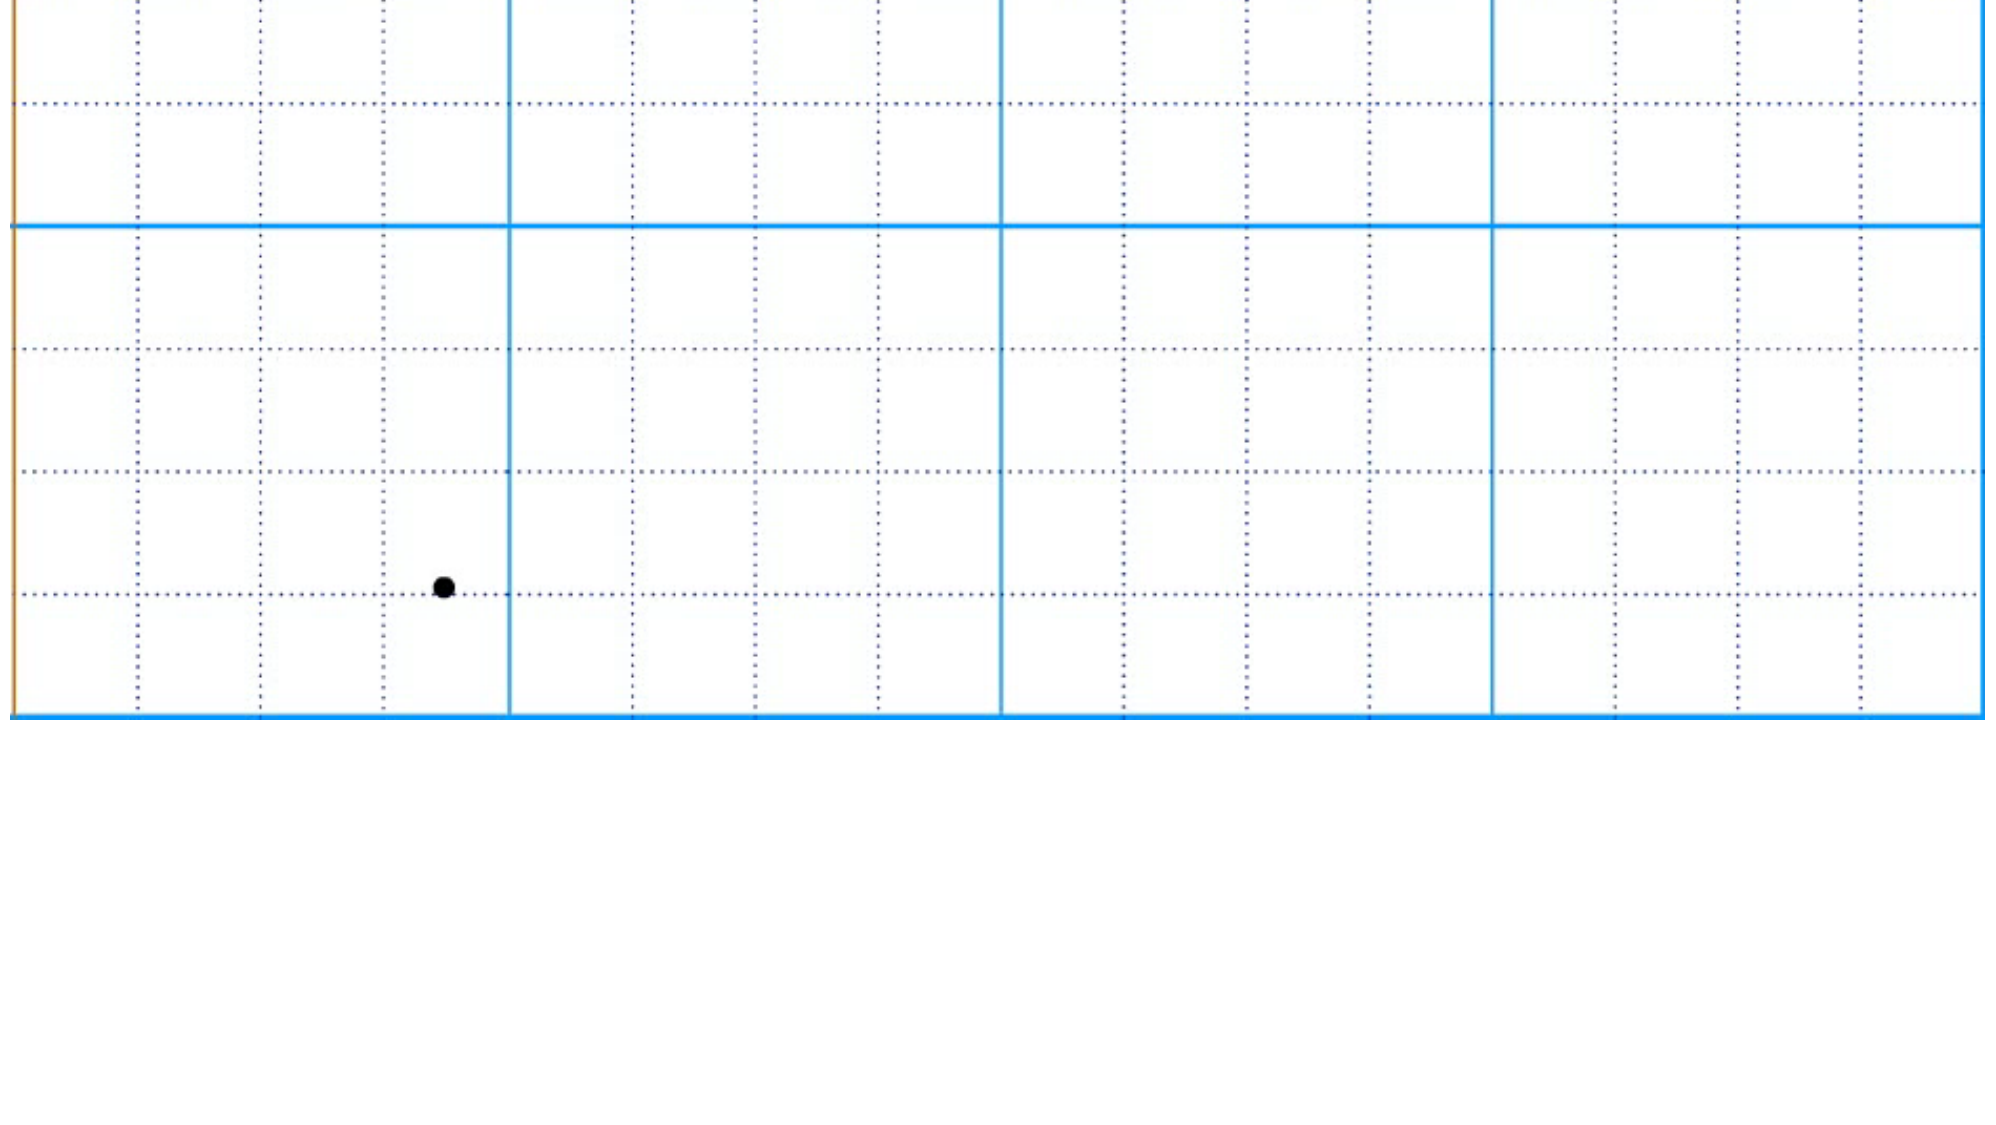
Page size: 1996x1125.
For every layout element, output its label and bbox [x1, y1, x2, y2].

list [9, 0, 1986, 721]
